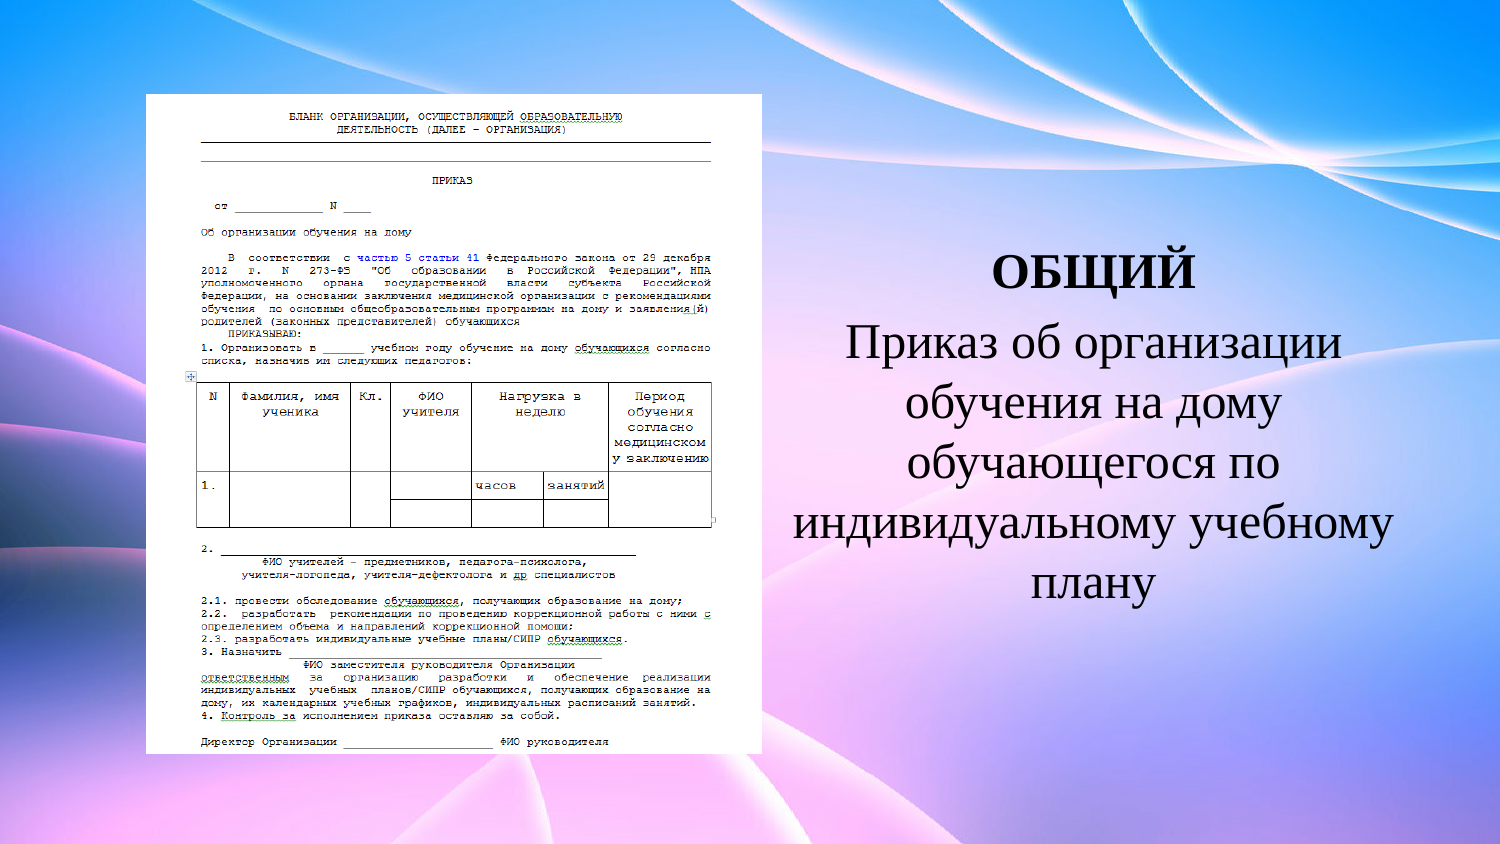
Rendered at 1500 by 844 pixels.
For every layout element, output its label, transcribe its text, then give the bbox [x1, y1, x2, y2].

list ОБЩИЙ Приказ об организации обучения на дому обучающегося по индивидуальному учебному плану [773, 91, 1425, 754]
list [146, 93, 763, 755]
picture [0, 0, 1500, 844]
